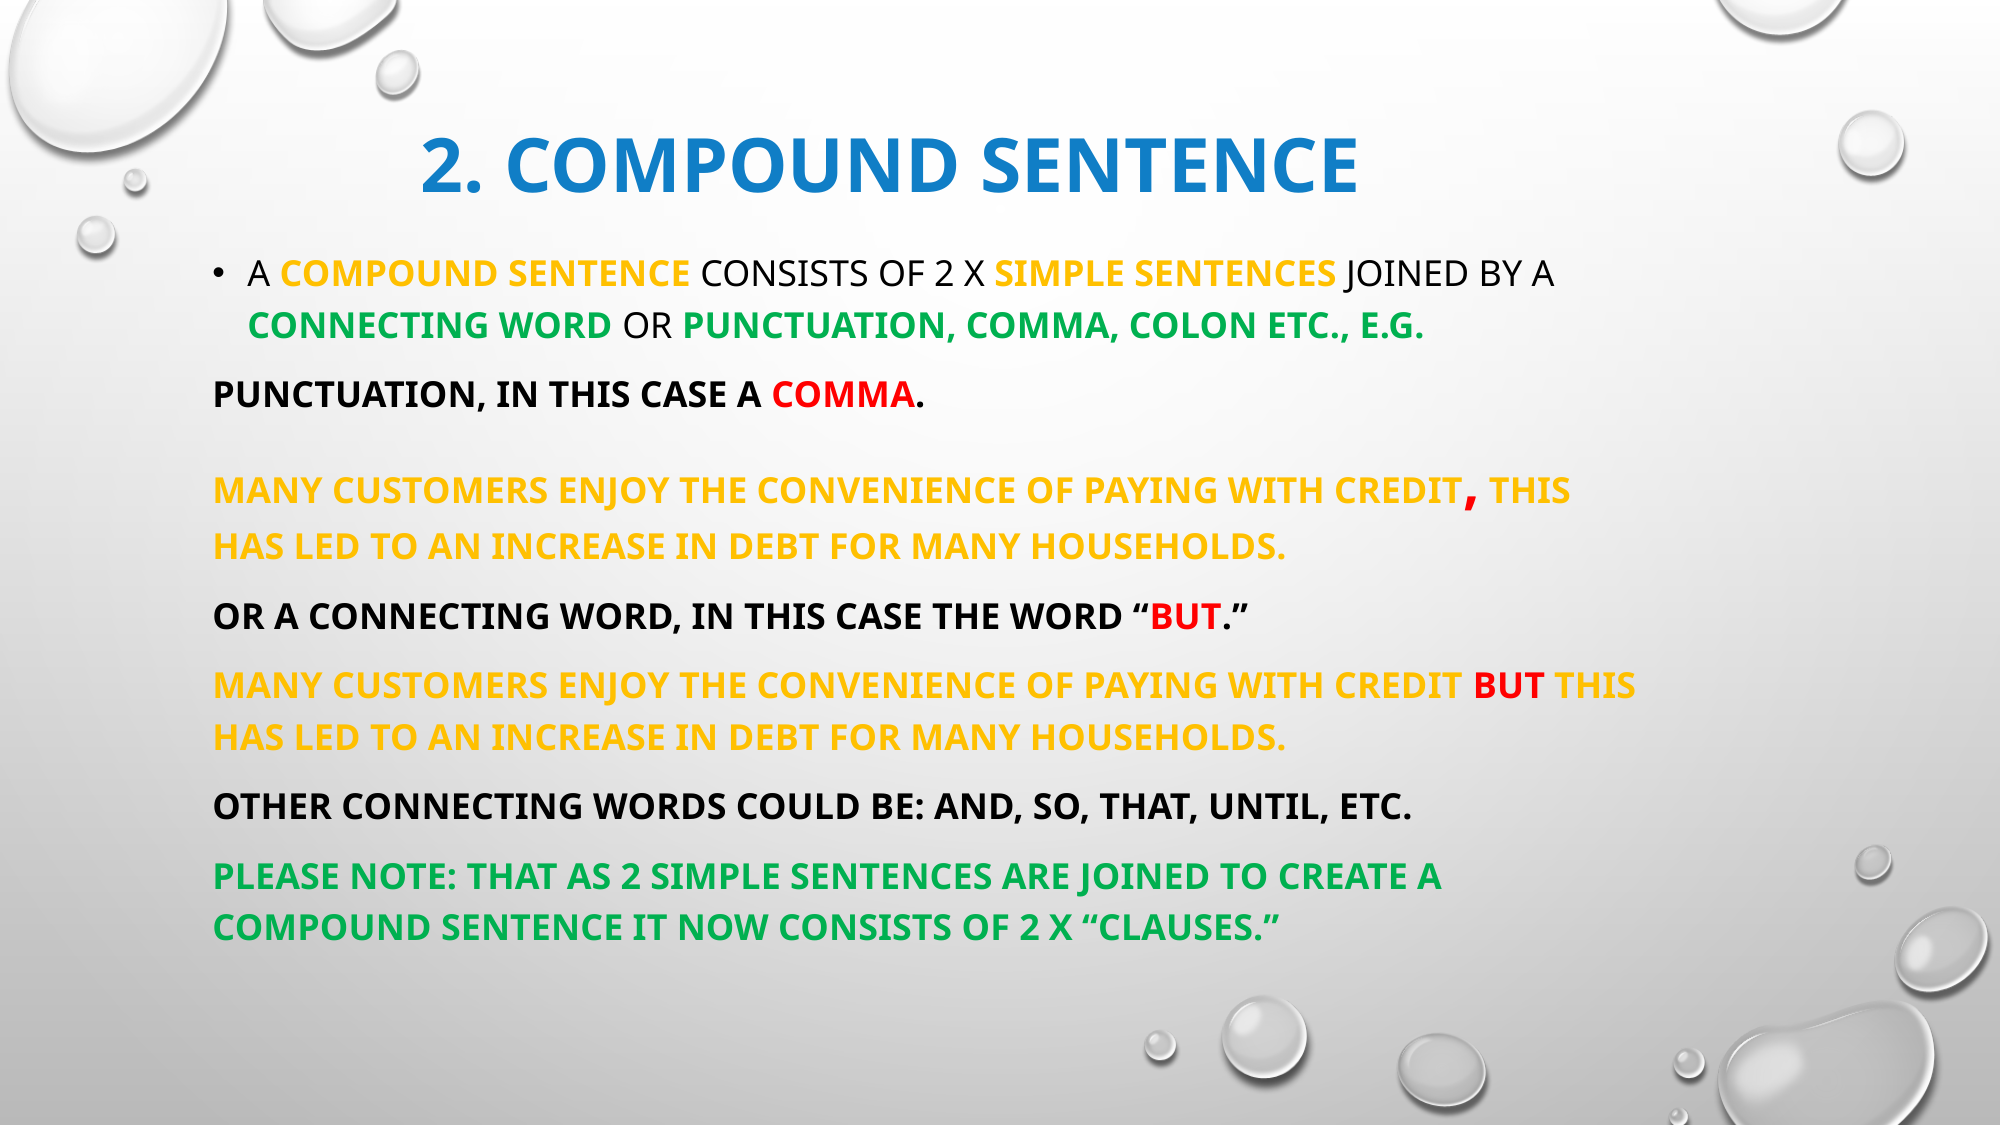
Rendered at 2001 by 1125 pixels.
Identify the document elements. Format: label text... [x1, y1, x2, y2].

picture [0, 0, 2000, 1125]
title 2. Compound sentence [255, 102, 1528, 234]
list A compound sentence consists of 2 x simple sentences joined by a connecting word or punctuation, comma, colon etc., e.g. Punctuation, in this case a comma. Many customers enjoy the convenience of paying with credit, this has led to an increase in debt for many households. Or a connecting word, in this case the word “But.” Many customers enjoy the convenience of paying with credit BUT this has led to an increase in debt for many households. Other connecting words could be: and, so, that, until, etc. Please note: That as 2 simple sentences are joined to create a compound sentence it now consists of 2 x “CLAUSES.” [197, 234, 1661, 970]
